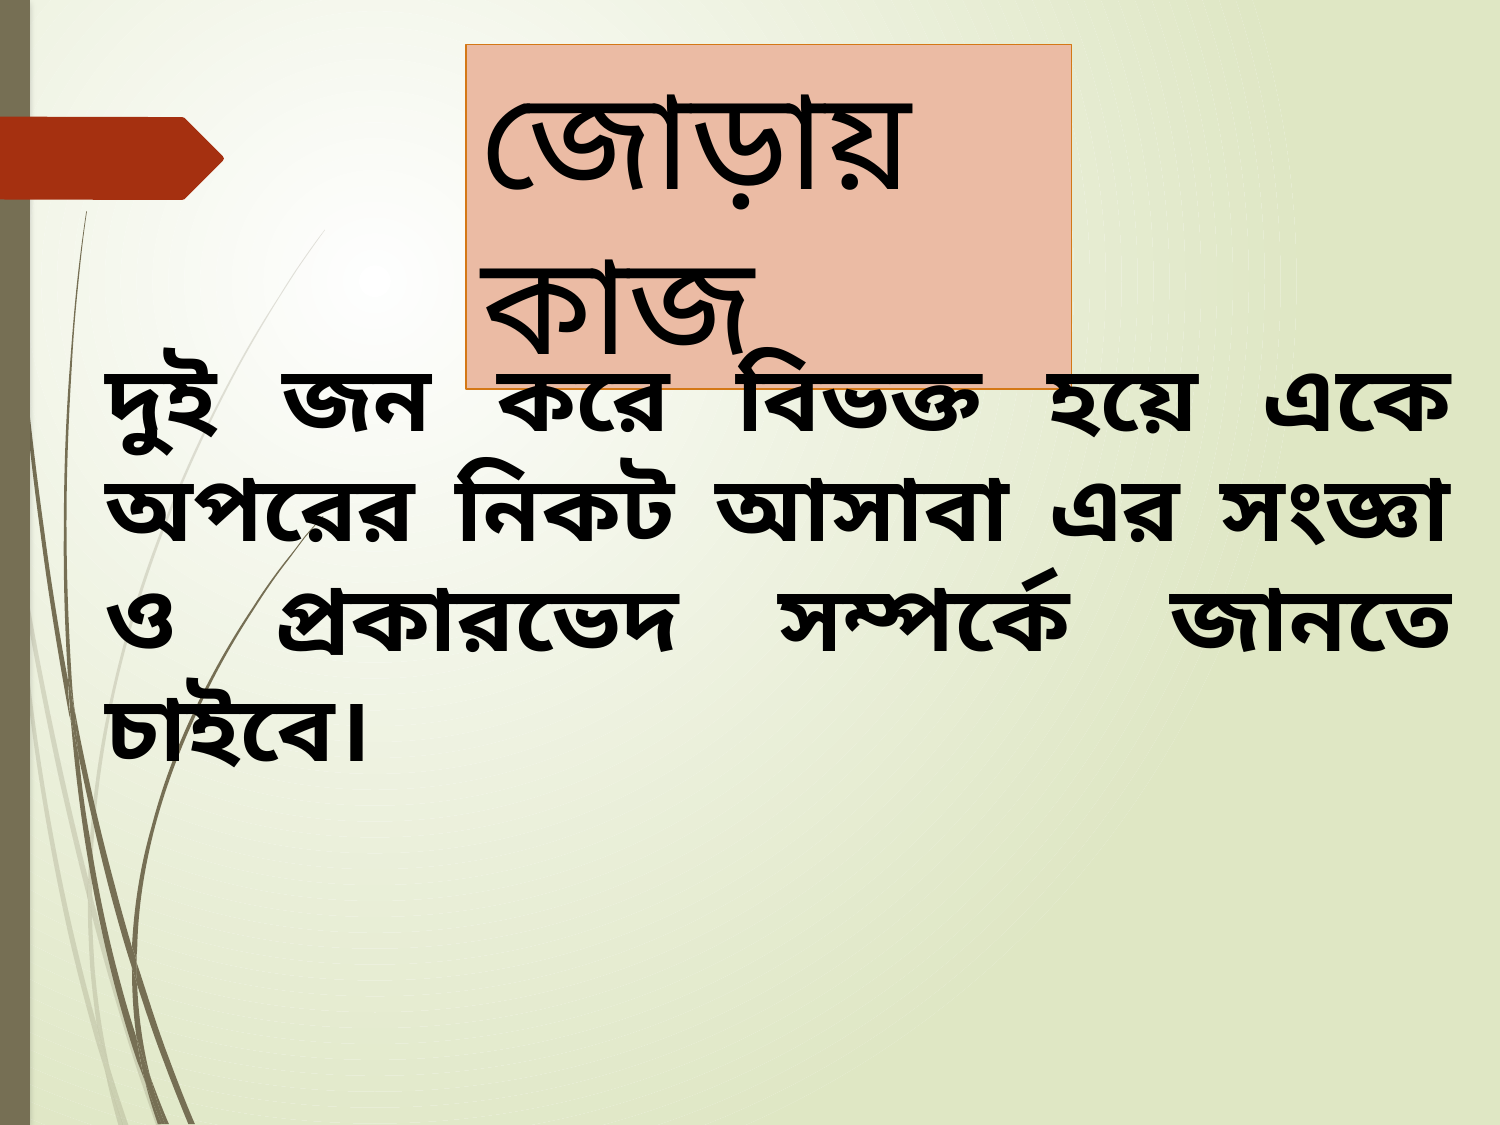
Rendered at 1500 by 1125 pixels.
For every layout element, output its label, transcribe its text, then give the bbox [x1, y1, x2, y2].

text_box দুই জন করে বিভক্ত হয়ে একে অপরের নিকট আসাবা এর সংজ্ঞা ও প্রকারভেদ সম্পর্কে জানতে চাইবে। [90, 332, 1467, 788]
text_box জোড়ায় কাজ [465, 44, 1072, 332]
